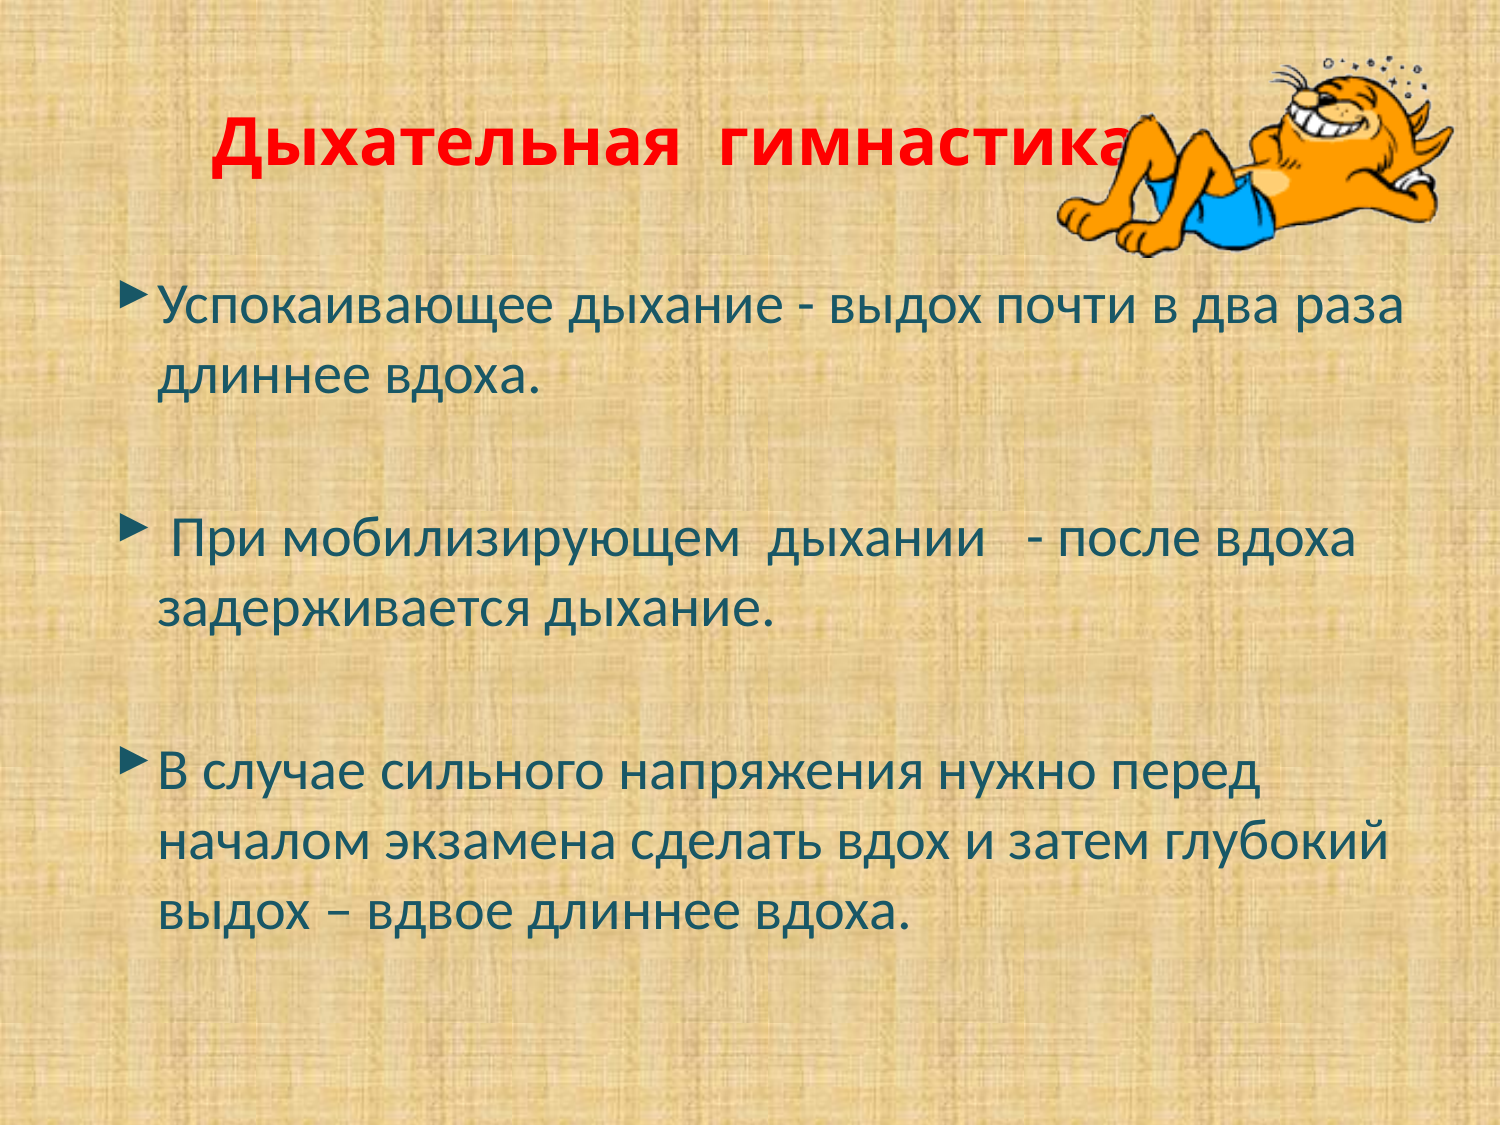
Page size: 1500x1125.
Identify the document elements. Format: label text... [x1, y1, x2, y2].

list Успокаивающее дыхание - выдох почти в два раза длиннее вдоха. При мобилизирующем дыхании - после вдоха задерживается дыхание. В случае сильного напряжения нужно перед началом экзамена сделать вдох и затем глубокий выдох – вдвое длиннее вдоха. [82, 257, 1432, 1001]
title Дыхательная гимнастика [75, 45, 1278, 233]
picture [0, 0, 1500, 1125]
